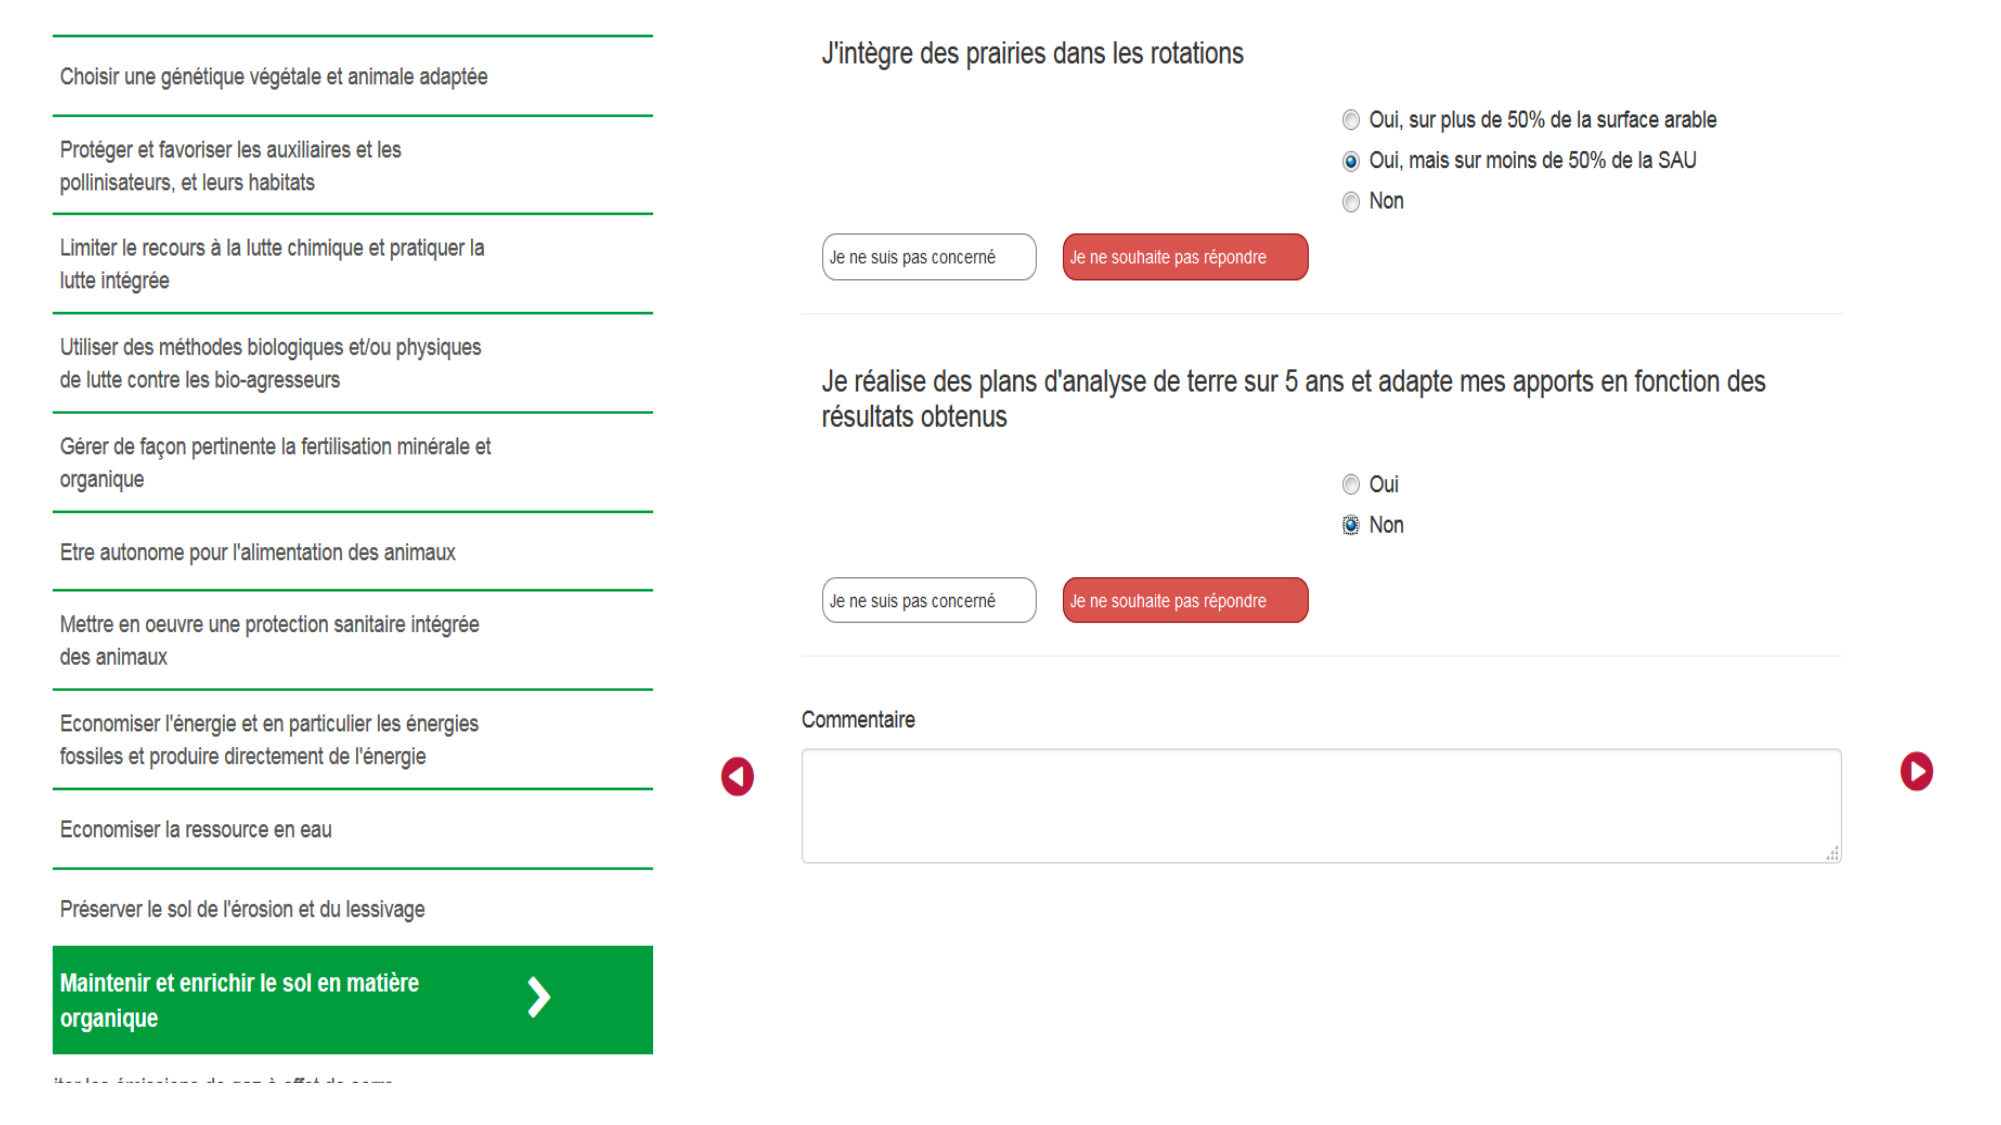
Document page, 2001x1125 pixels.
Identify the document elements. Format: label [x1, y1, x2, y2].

picture [52, 26, 1938, 1083]
